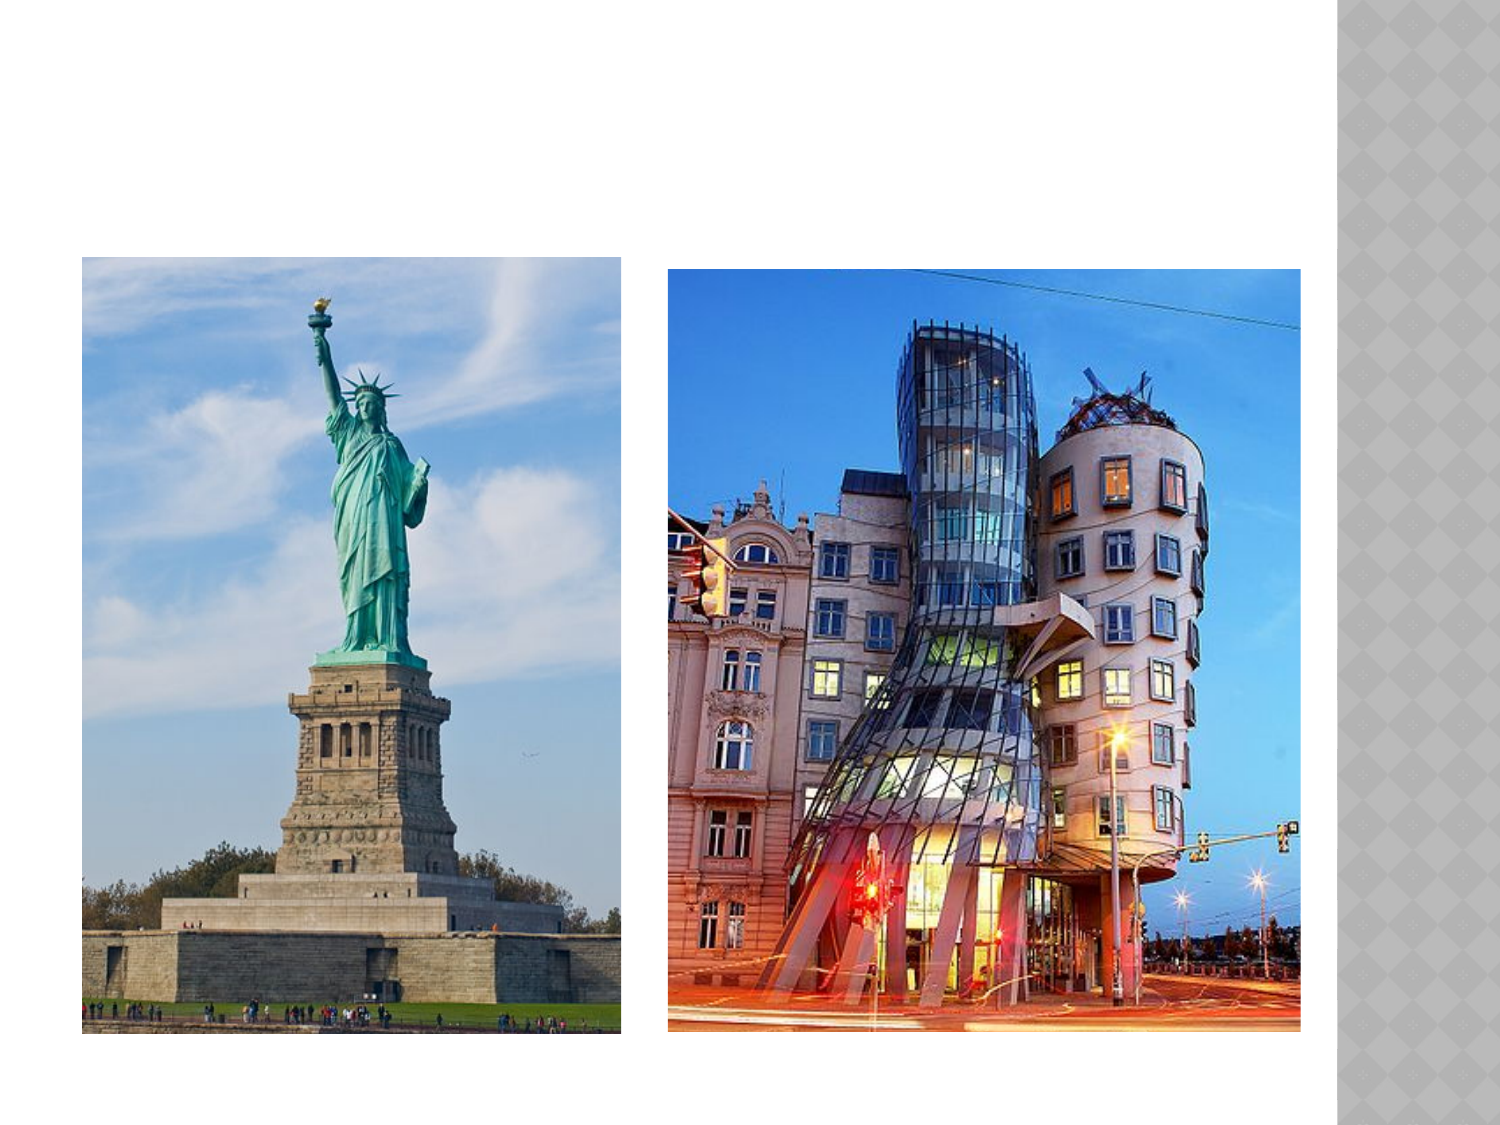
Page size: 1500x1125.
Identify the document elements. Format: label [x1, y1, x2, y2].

list [81, 257, 622, 1035]
picture [667, 269, 1302, 1032]
